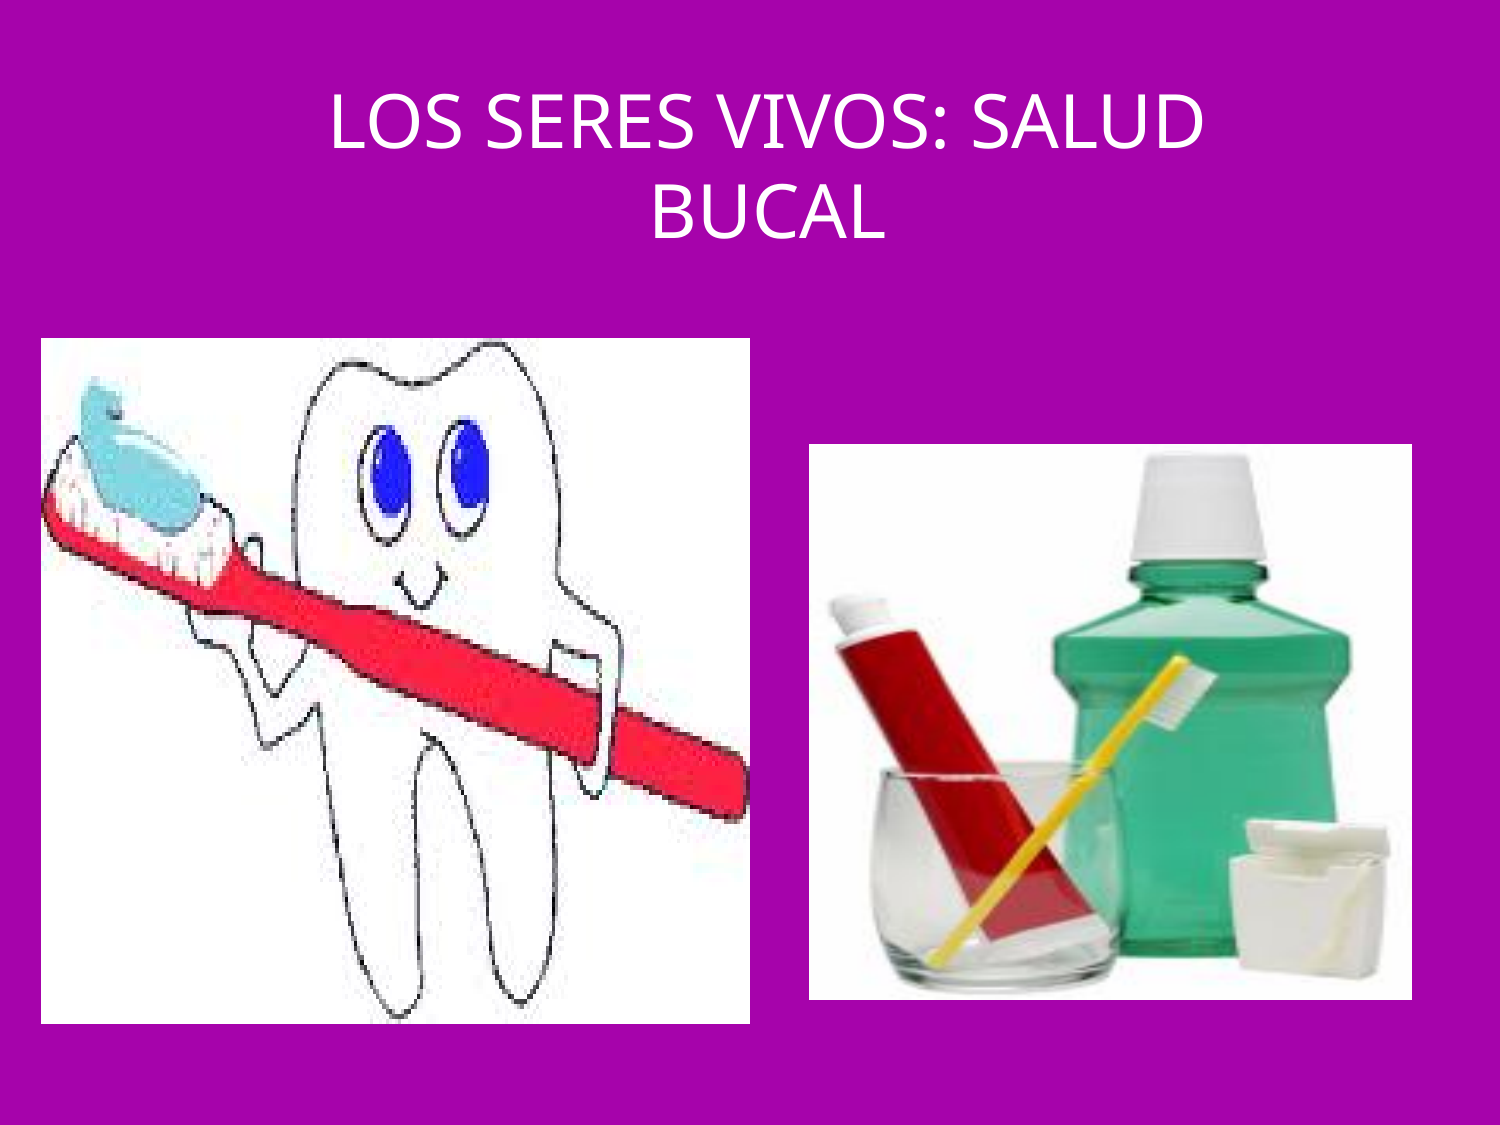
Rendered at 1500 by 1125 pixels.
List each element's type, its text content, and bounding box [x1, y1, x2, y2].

picture [41, 337, 751, 1024]
picture [808, 444, 1412, 1000]
text_box LOS SERES VIVOS: SALUD BUCAL [194, 66, 1341, 262]
